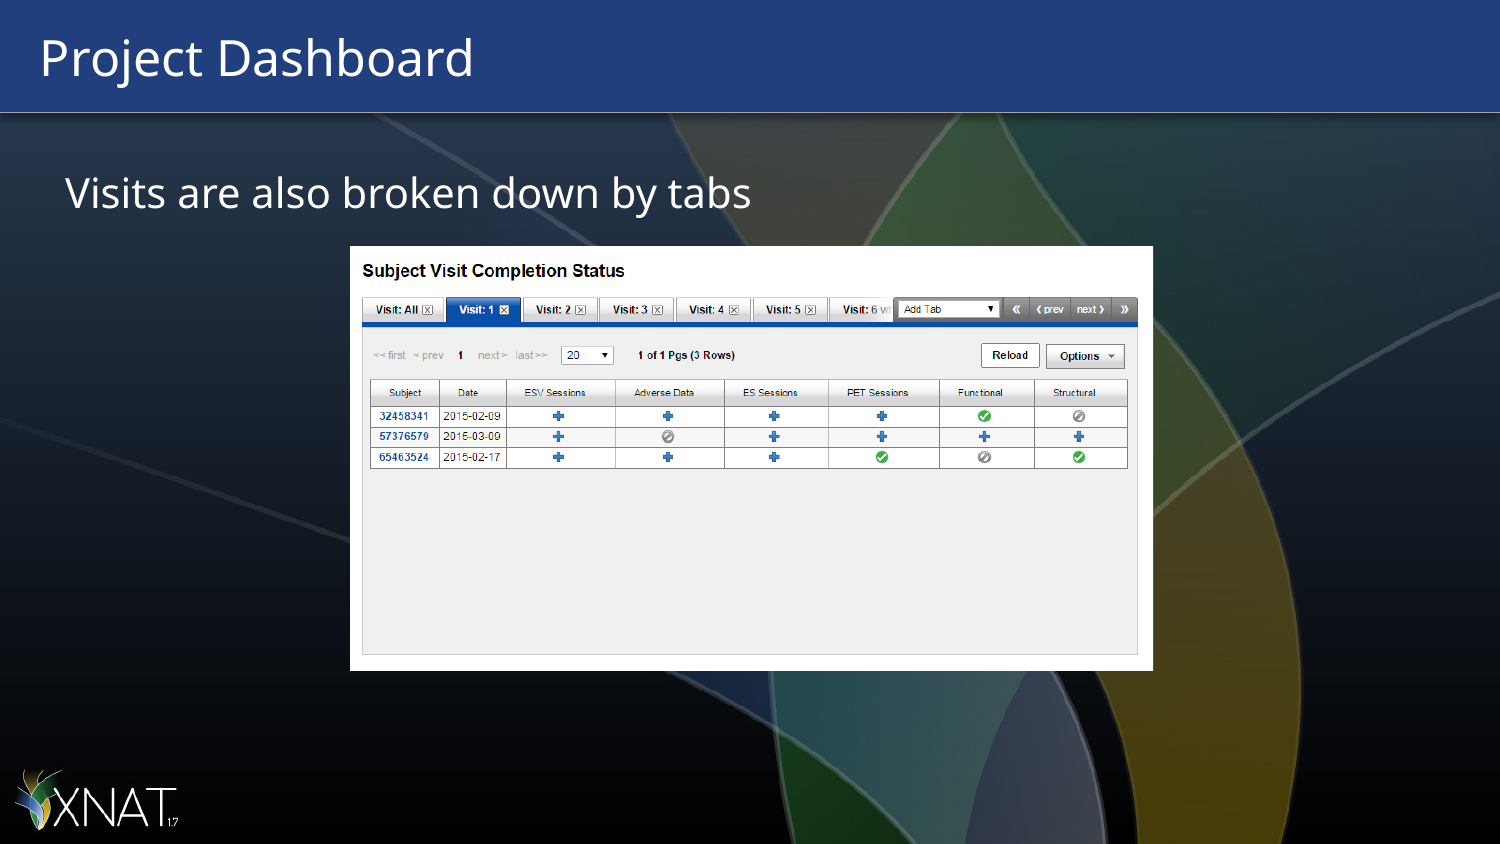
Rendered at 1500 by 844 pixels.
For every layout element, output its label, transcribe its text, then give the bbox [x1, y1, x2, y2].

picture [0, 113, 1500, 844]
title Project Dashboard [24, 16, 1375, 96]
list Visits are also broken down by tabs [50, 159, 788, 297]
